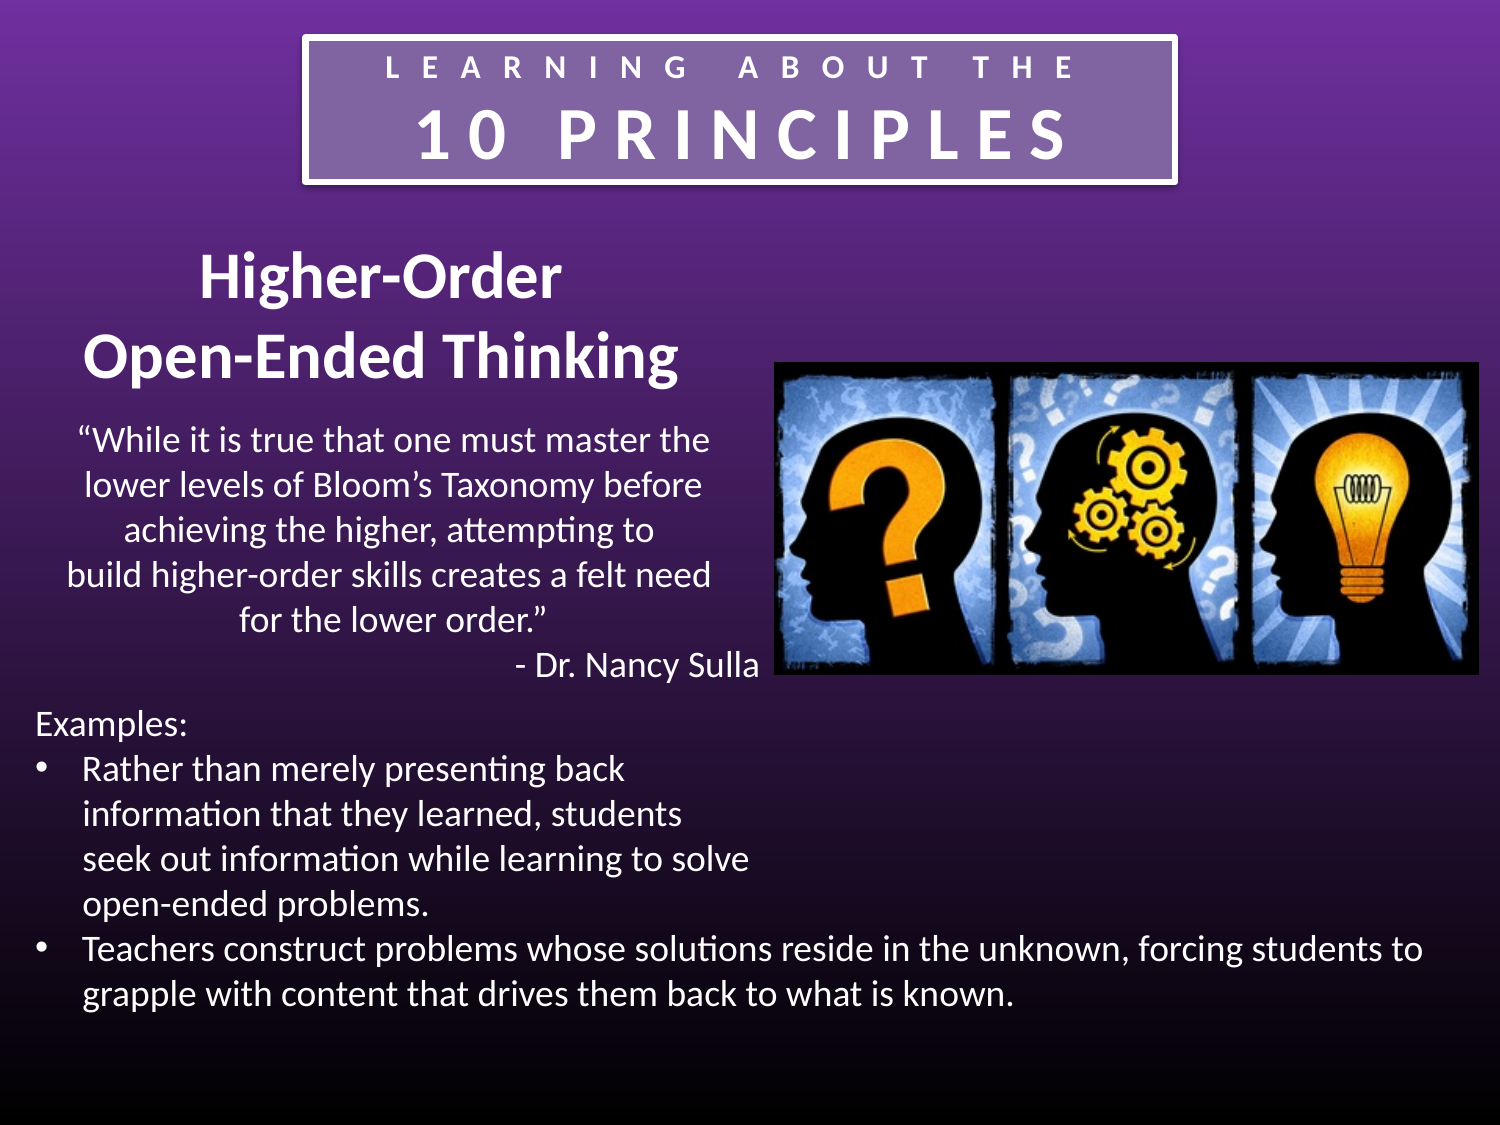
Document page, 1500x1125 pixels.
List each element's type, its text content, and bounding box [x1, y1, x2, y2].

picture [774, 362, 1479, 676]
text_box L E A R N I N G A B O U T T H E 1 0 P R I N C I P L E S [302, 34, 1178, 185]
text_box “While it is true that one must master the lower levels of Bloom’s Taxonomy before achieving the higher, attempting to build higher-order skills creates a felt need for the lower order.” - Dr. Nancy Sulla [12, 407, 775, 693]
text_box Examples: Rather than merely presenting back information that they learned, students seek out information while learning to solve open-ended problems. Teachers construct problems whose solutions reside in the unknown, forcing students to grapple with content that drives them back to what is known. [20, 691, 1441, 1022]
text_box Higher-Order Open-Ended Thinking [68, 224, 695, 400]
